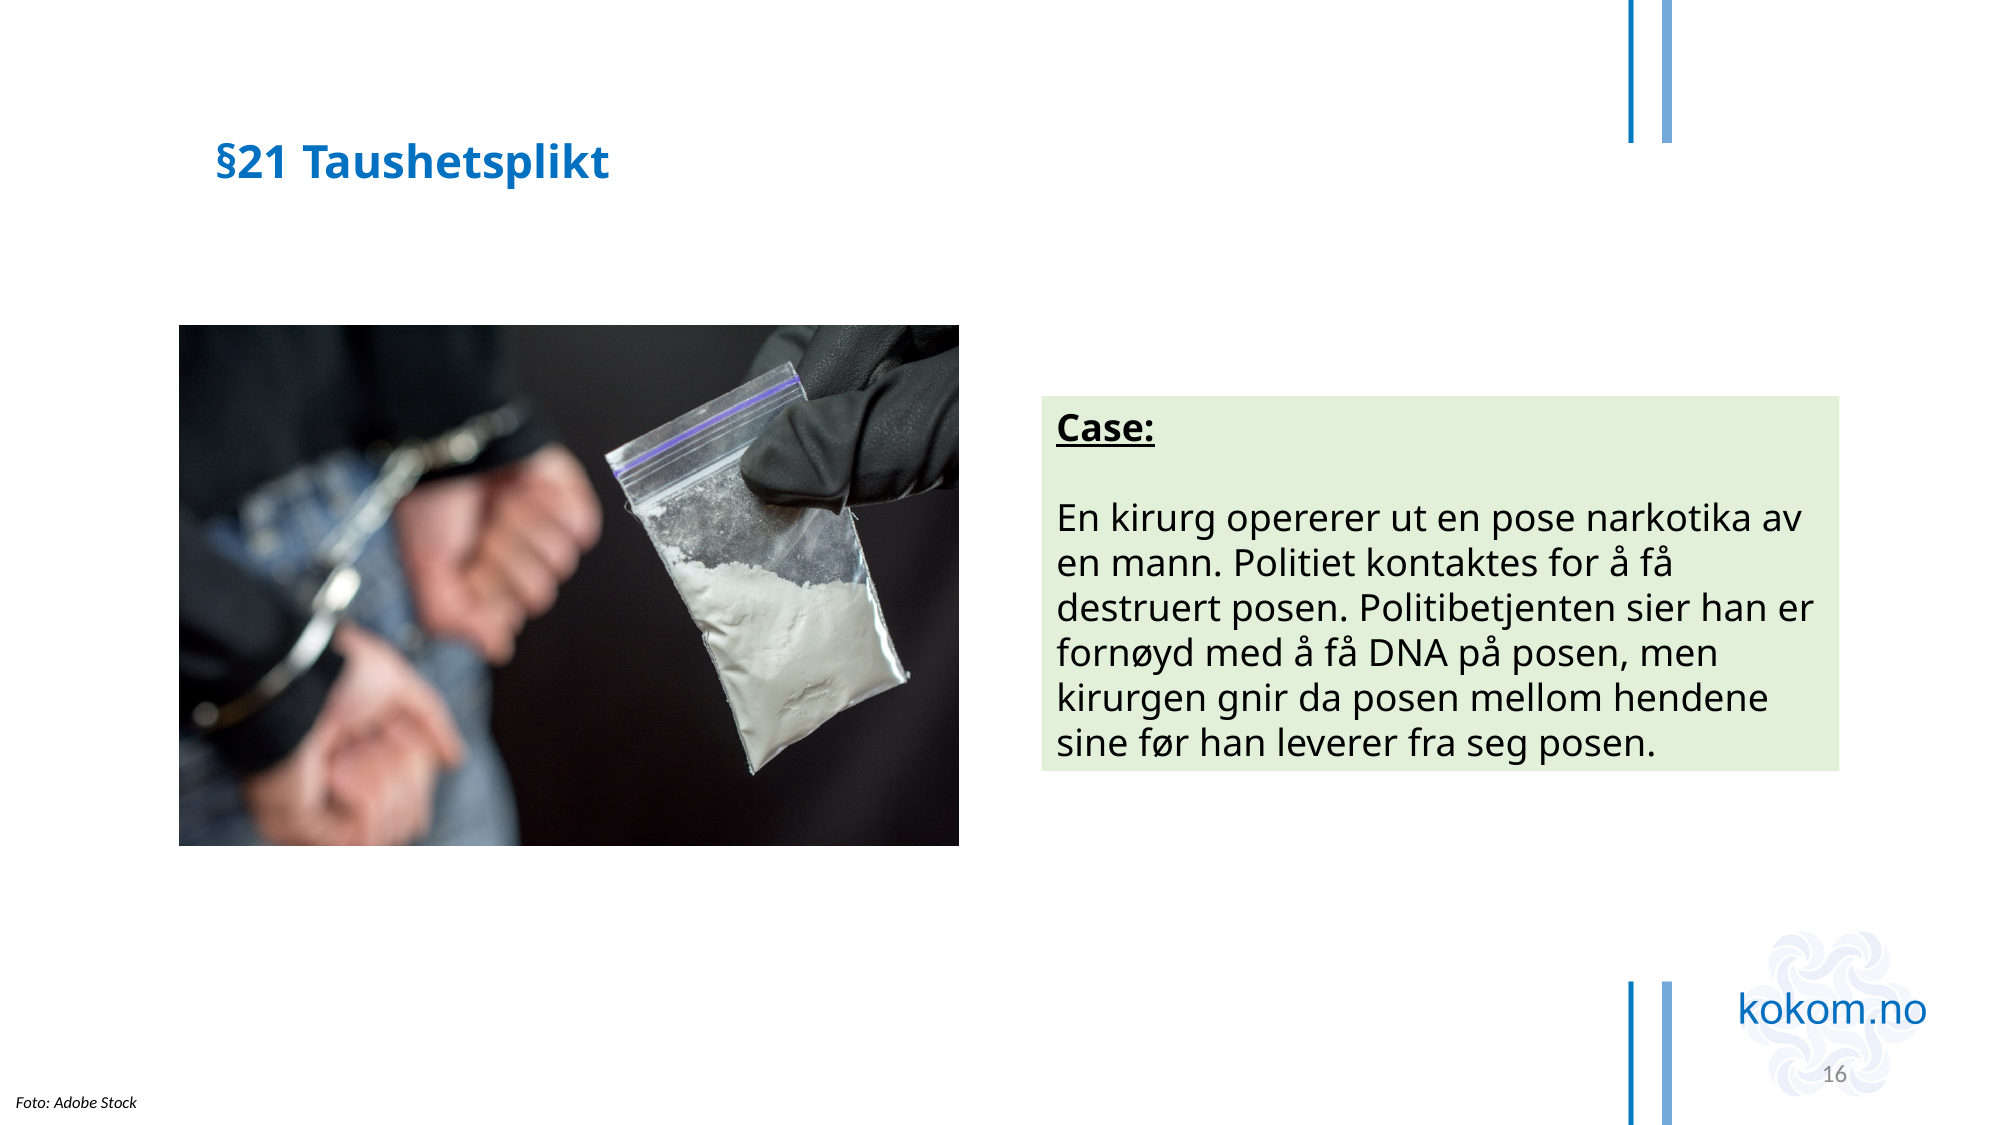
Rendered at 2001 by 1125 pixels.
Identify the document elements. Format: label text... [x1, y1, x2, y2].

picture [0, 0, 2001, 1125]
text_box §21 Taushetsplikt [200, 125, 626, 196]
slide_number 16 [1412, 1042, 1863, 1103]
text_box Foto: Adobe Stock [1, 1084, 152, 1120]
text_box Case: En kirurg opererer ut en pose narkotika av en mann. Politiet kontaktes for å få destruert posen. Politibetjenten sier han er fornøyd med å få DNA på posen, men kirurgen gnir da posen mellom hendene sine før han leverer fra seg posen. [1041, 396, 1840, 771]
